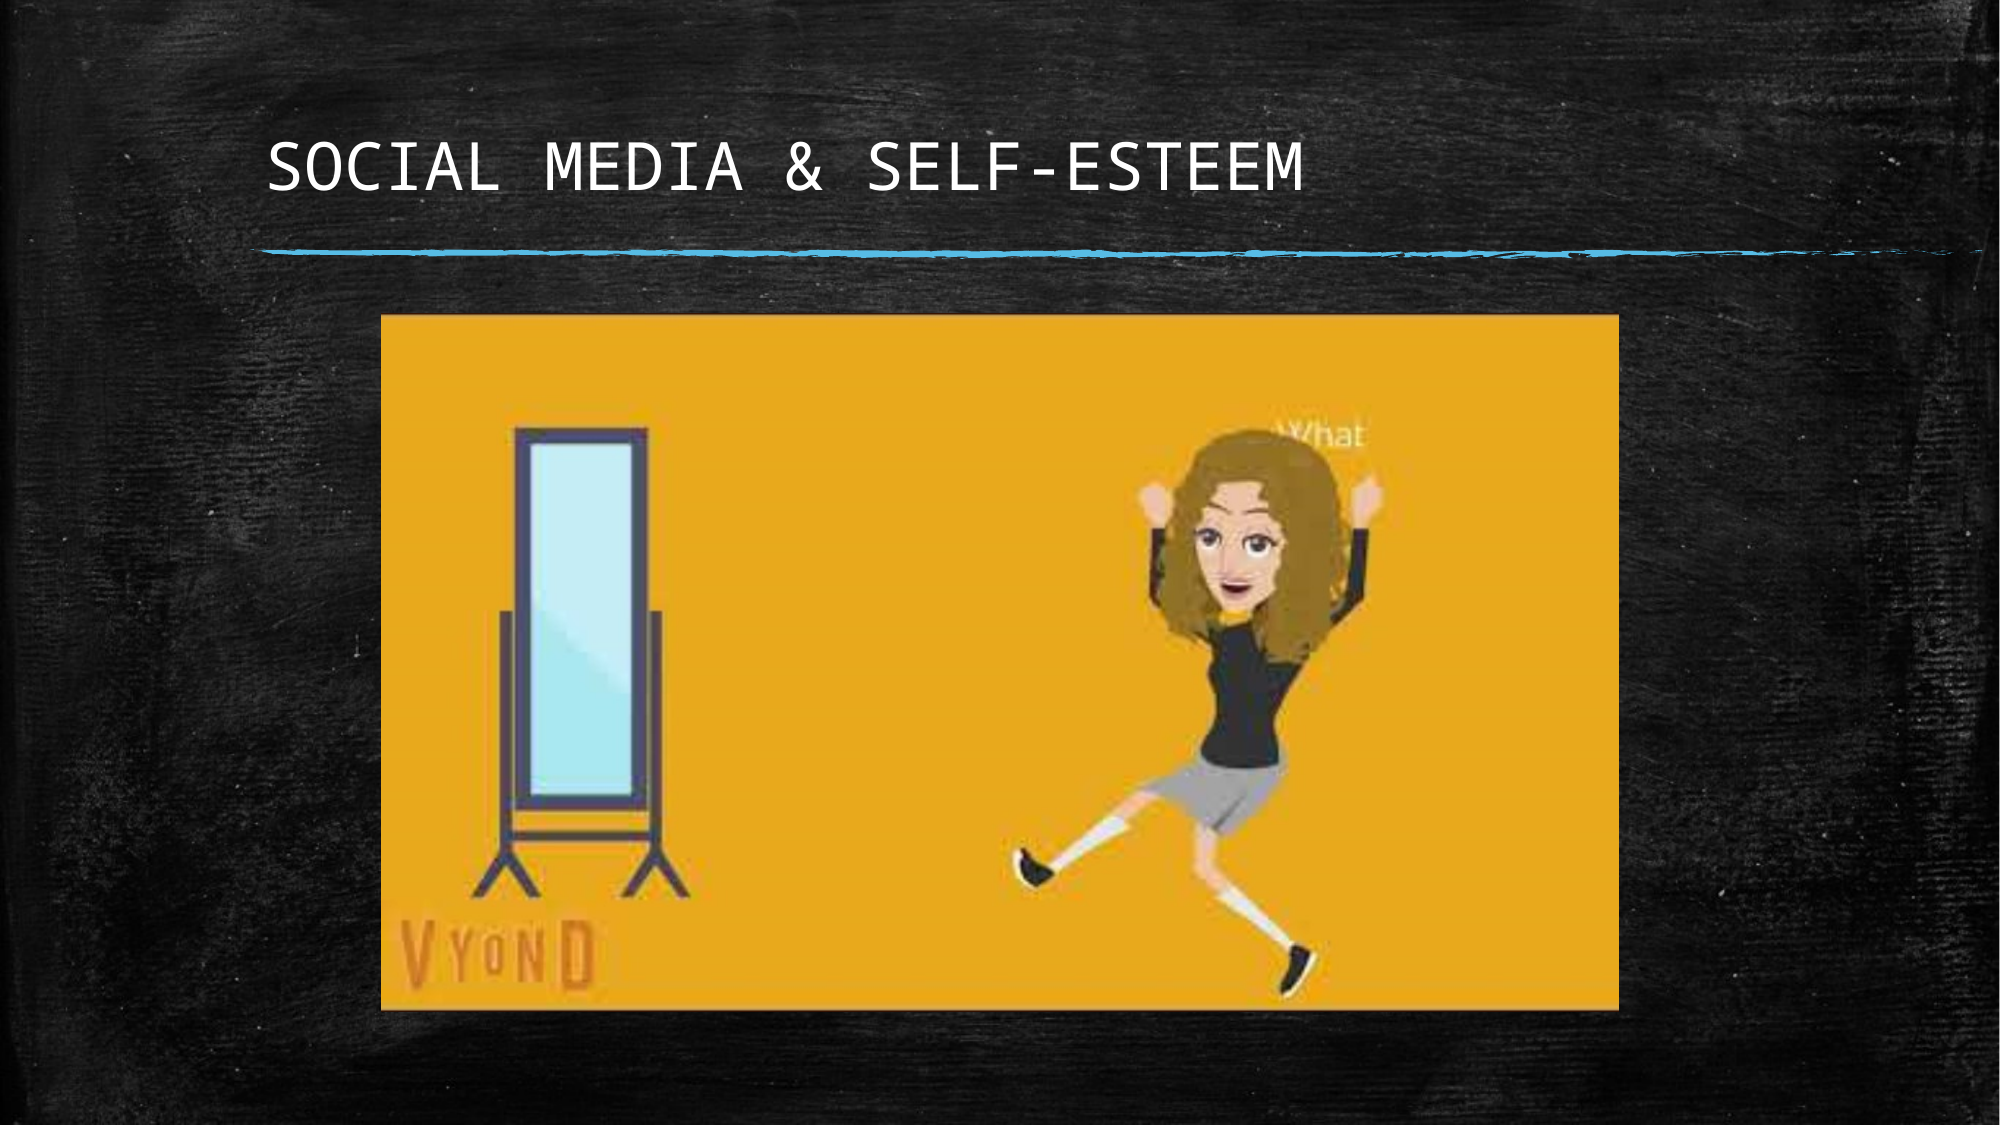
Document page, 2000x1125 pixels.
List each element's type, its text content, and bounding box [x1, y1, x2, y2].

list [380, 312, 1619, 1013]
title SOCIAL MEDIA & SELF-ESTEEM [249, 45, 1750, 213]
